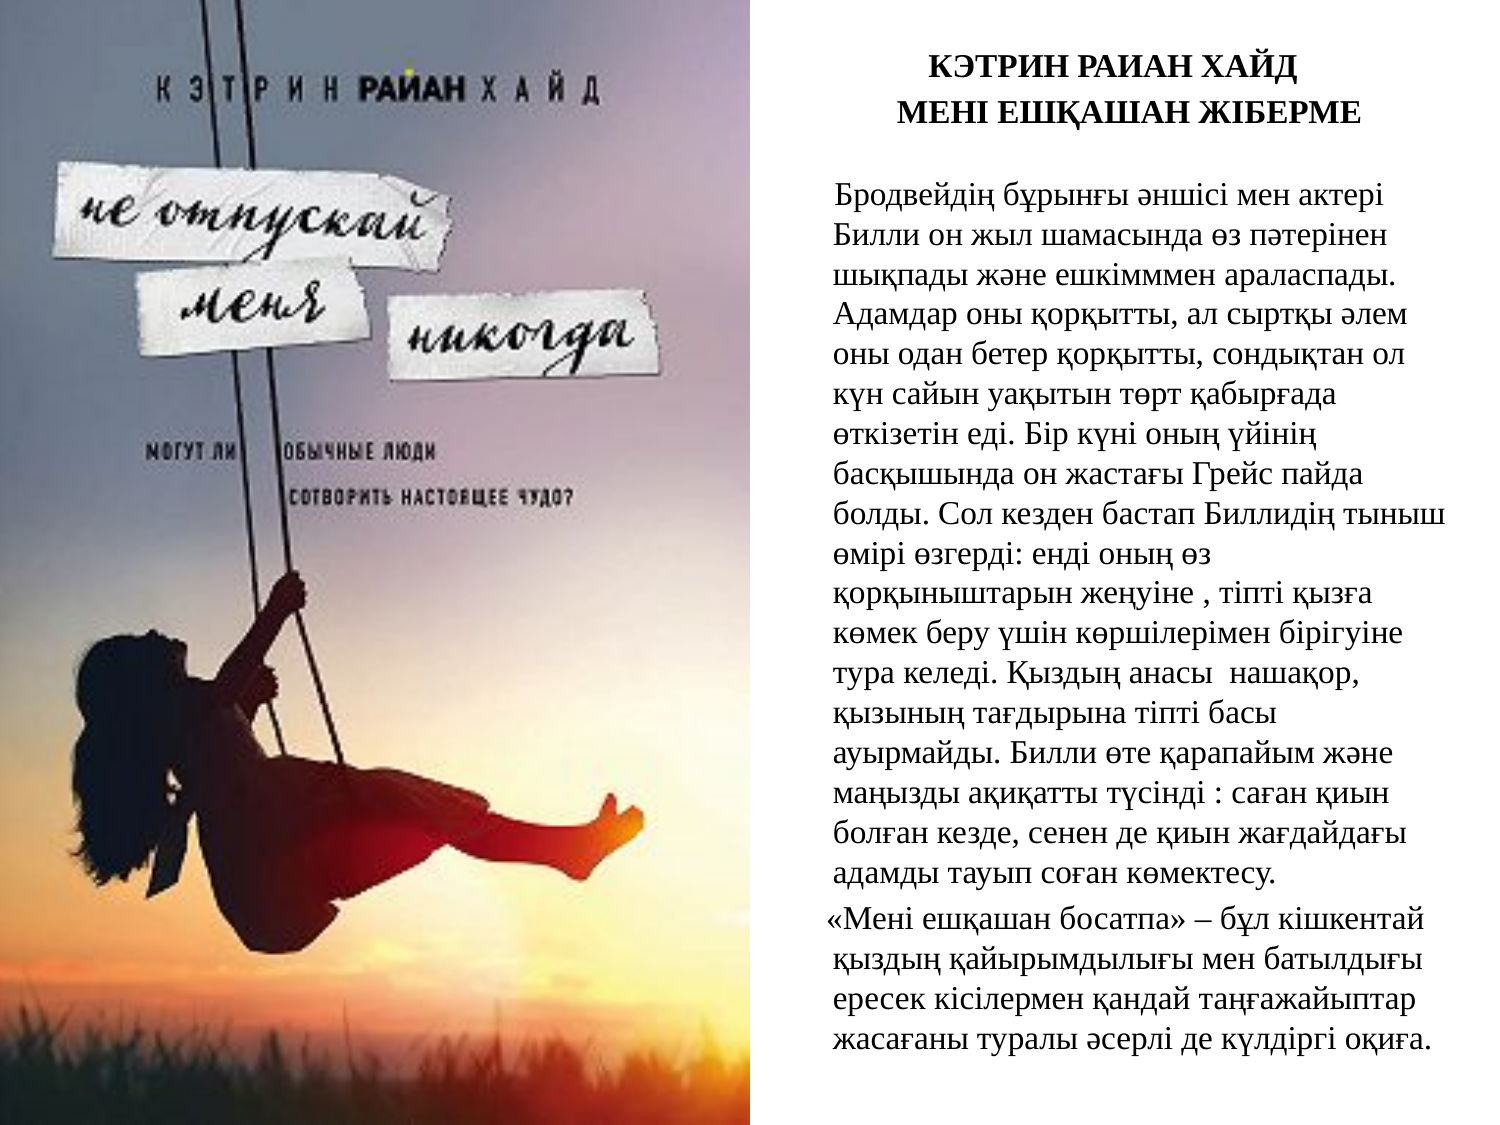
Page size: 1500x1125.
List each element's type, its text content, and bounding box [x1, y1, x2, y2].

picture [0, 0, 751, 1125]
list КЭТРИН РАИАН ХАЙД МЕНІ ЕШҚАШАН ЖІБЕРМЕ Бродвейдің бұрынғы әншісі мен актері Билли он жыл шамасында өз пәтерінен шықпады және ешкімммен араласпады. Адамдар оны қорқытты, ал сыртқы әлем оны одан бетер қорқытты, сондықтан ол күн сайын уақытын төрт қабырғада өткізетін еді. Бір күні оның үйінің басқышында он жастағы Грейс пайда болды. Сол кезден бастап Биллидің тыныш өмірі өзгерді: енді оның өз қорқыныштарын жеңуіне , тіпті қызға көмек беру үшін көршілерімен бірігуіне тура келеді. Қыздың анасы нашақор, қызының тағдырына тіпті басы ауырмайды. Билли өте қарапайым және маңызды ақиқатты түсінді : саған қиын болған кезде, сенен де қиын жағдайдағы адамды тауып соған көмектесу. «Мені ешқашан босатпа» – бұл кішкентай қыздың қайырымдылығы мен батылдығы ересек кісілермен қандай таңғажайыптар жасағаны туралы әсерлі де күлдіргі оқиға. [761, 0, 1465, 1125]
